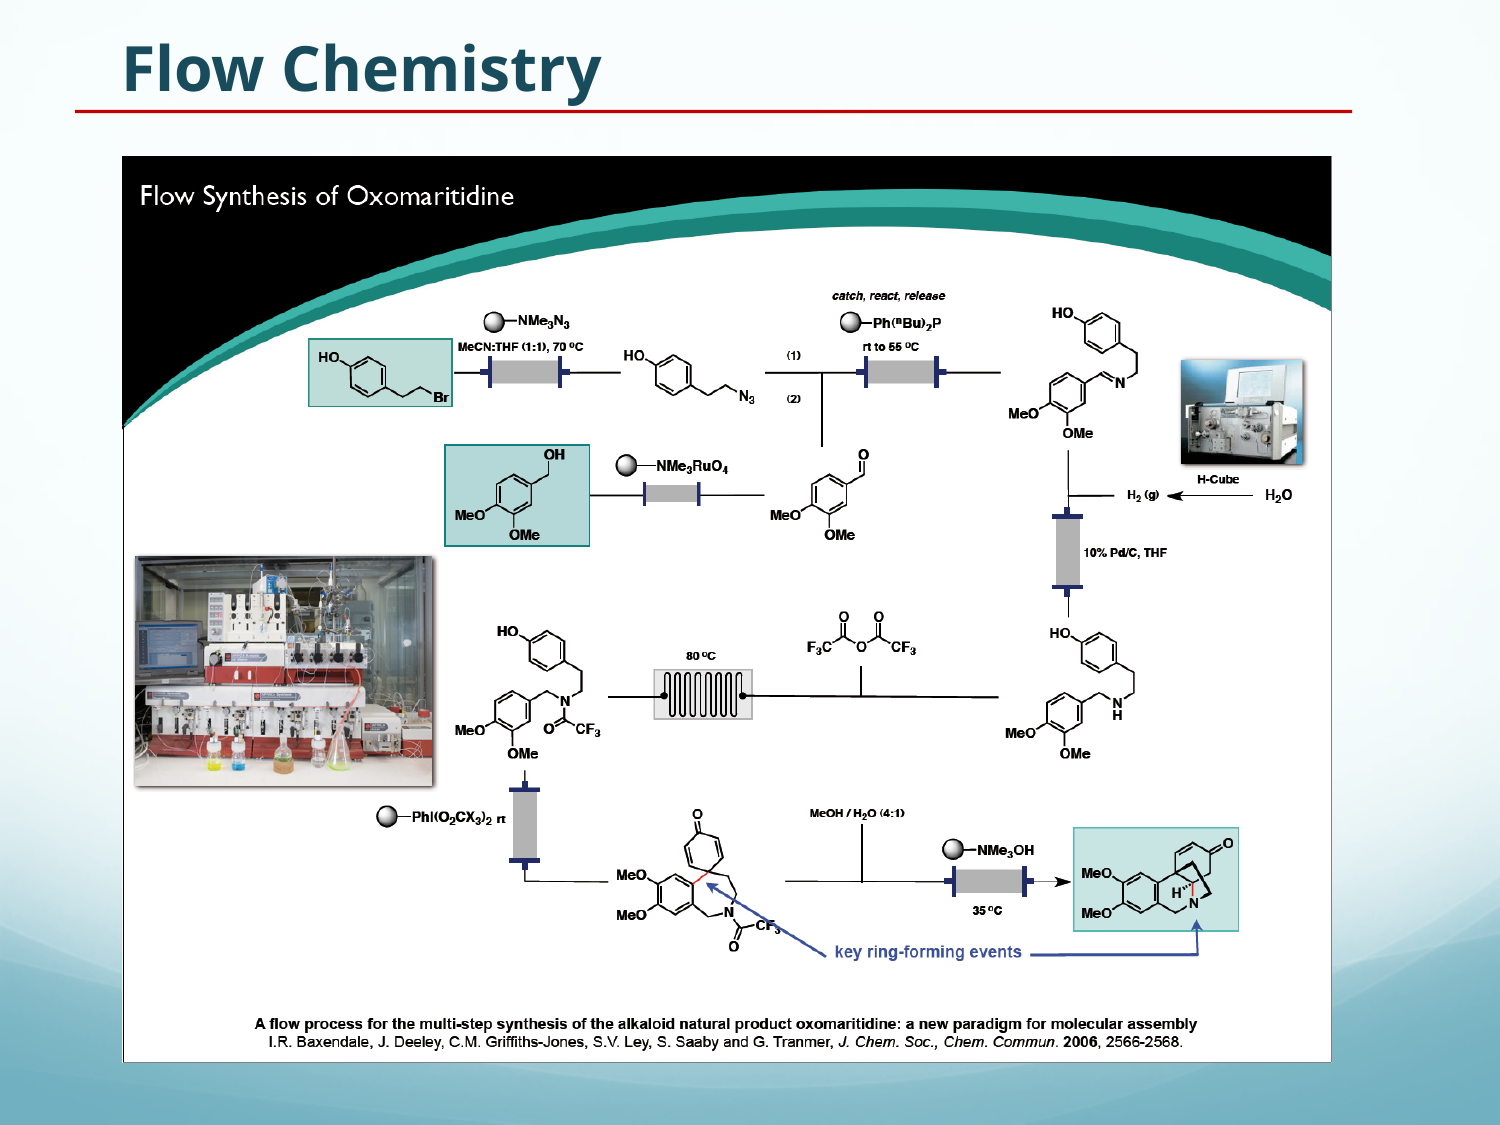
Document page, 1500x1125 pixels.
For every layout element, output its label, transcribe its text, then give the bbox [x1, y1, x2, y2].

picture [122, 155, 1333, 1063]
text_box Flow Chemistry [106, 21, 617, 111]
